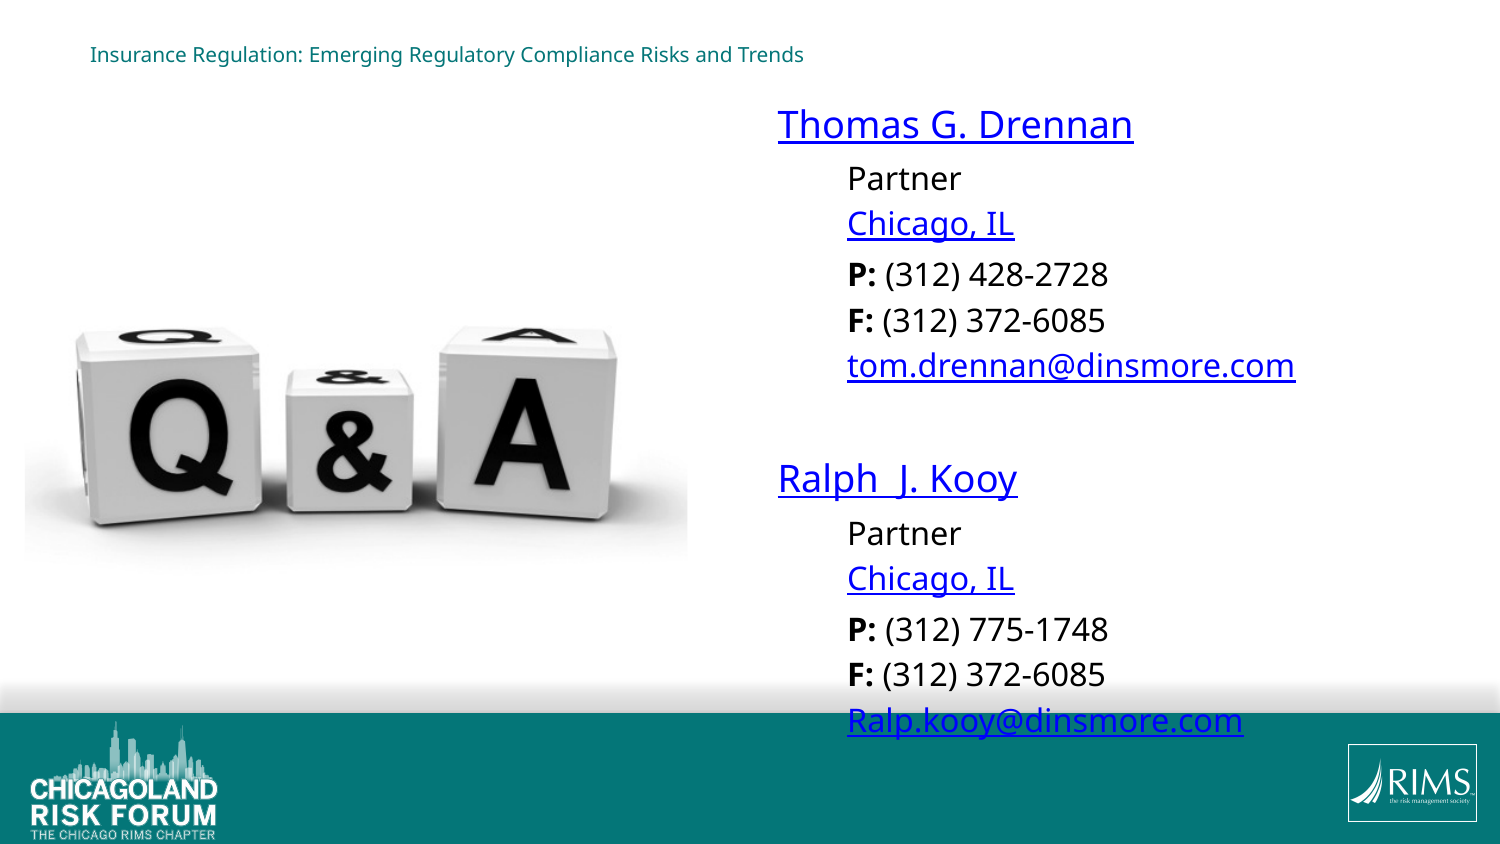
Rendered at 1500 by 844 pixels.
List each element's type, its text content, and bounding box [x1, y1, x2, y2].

picture [1348, 744, 1477, 822]
picture [29, 721, 219, 842]
title Insurance Regulation: Emerging Regulatory Compliance Risks and Trends [75, 33, 1425, 77]
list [24, 230, 688, 617]
list Thomas G. Drennan Partner Chicago, IL P: (312) 428-2728 F: (312) 372-6085 tom.drennan@dinsmore.com Ralph J. Kooy Partner Chicago, IL P: (312) 775-1748 F: (312) 372-6085 Ralp.kooy@dinsmore.com [762, 92, 1425, 754]
